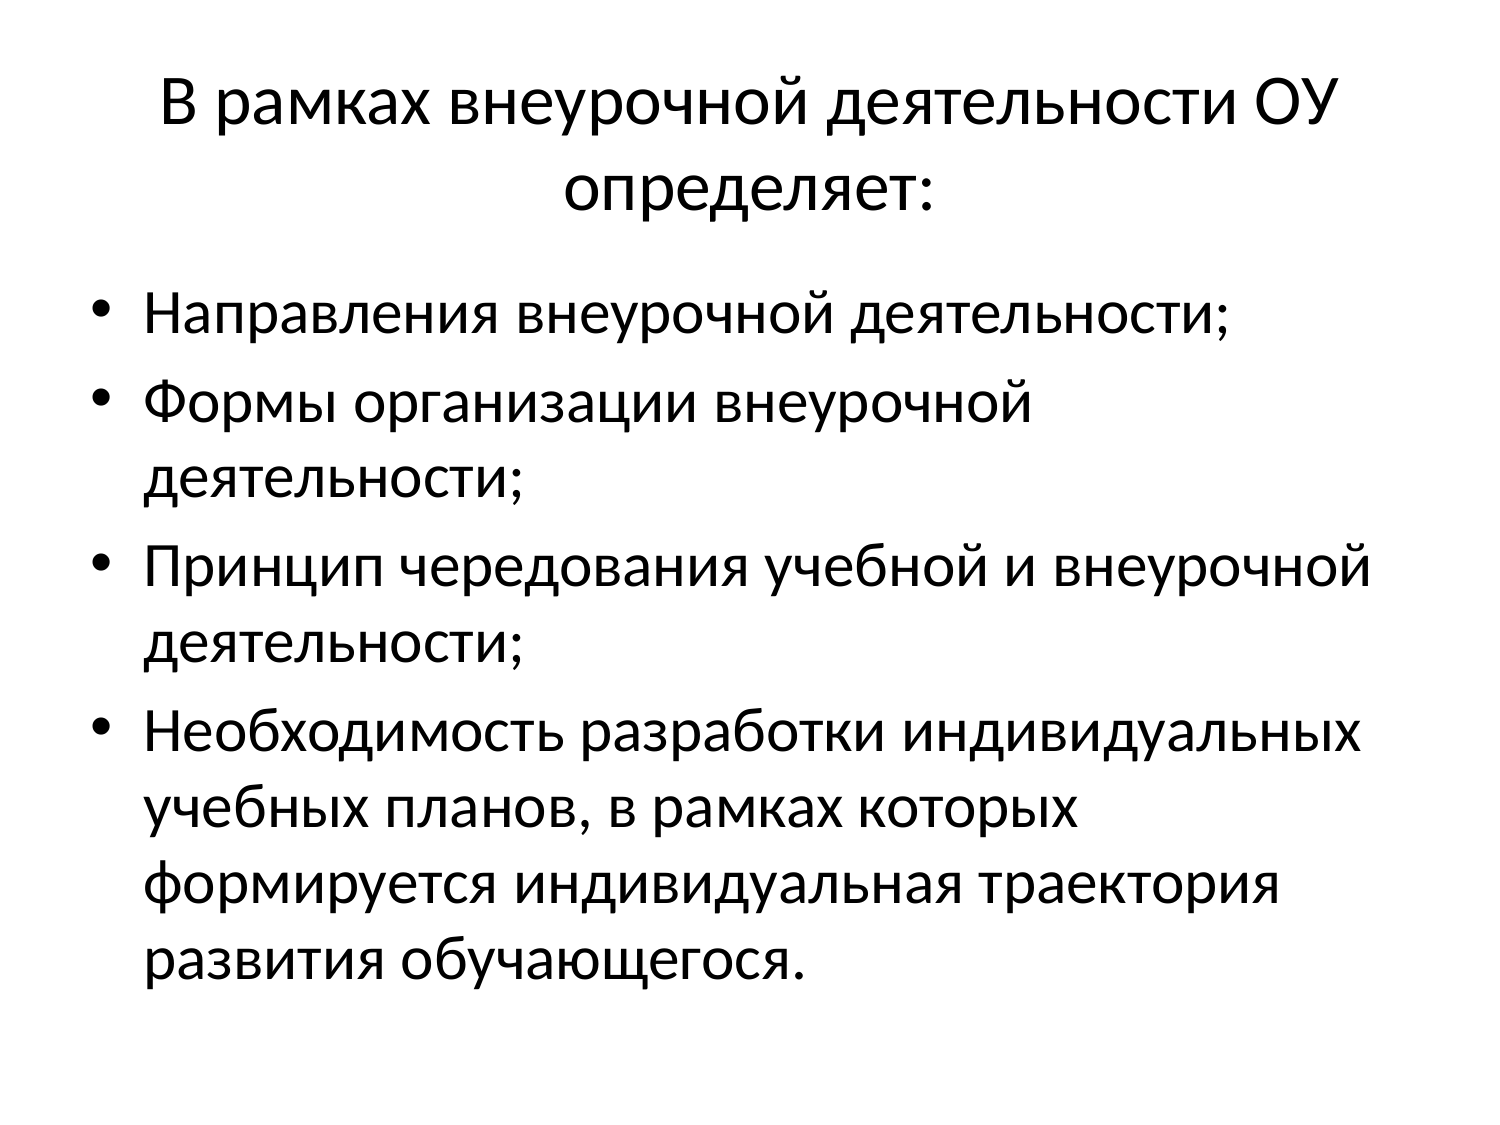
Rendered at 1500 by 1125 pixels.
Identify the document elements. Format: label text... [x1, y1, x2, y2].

list Направления внеурочной деятельности; Формы организации внеурочной деятельности; Принцип чередования учебной и внеурочной деятельности; Необходимость разработки индивидуальных учебных планов, в рамках которых формируется индивидуальная траектория развития обучающегося. [75, 262, 1425, 1005]
title В рамках внеурочной деятельности ОУ определяет: [75, 45, 1425, 233]
